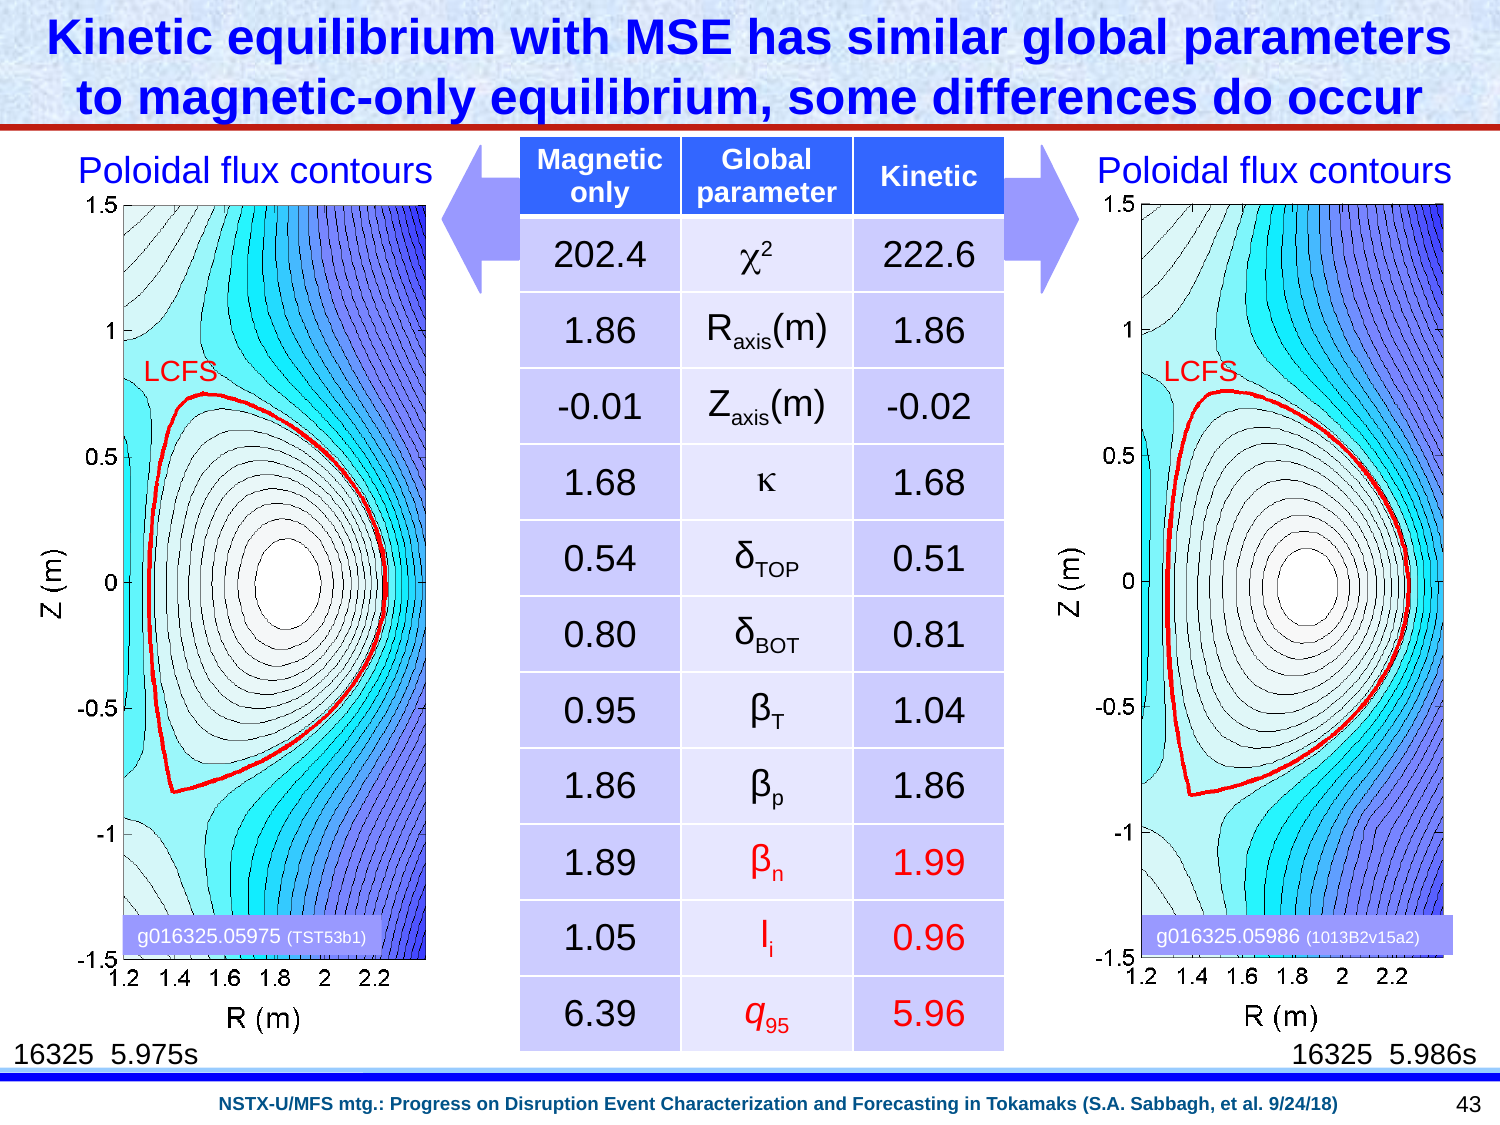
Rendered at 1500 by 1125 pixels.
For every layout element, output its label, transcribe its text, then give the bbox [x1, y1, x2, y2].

table_cell 222.6 [854, 219, 1004, 291]
table_header Kinetic [854, 137, 1004, 214]
table_cell 0.95 [520, 673, 680, 747]
table_cell βp [682, 749, 852, 823]
table_cell k [682, 445, 852, 519]
table_cell 202.4 [520, 219, 680, 291]
table_cell 0.80 [520, 597, 680, 671]
table_cell 1.68 [520, 445, 680, 519]
table_cell 1.86 [854, 293, 1004, 367]
table_cell 1.86 [520, 293, 680, 367]
table_cell βn [682, 825, 852, 899]
table_cell q95 [682, 977, 852, 1051]
table_cell 1.86 [854, 749, 1004, 823]
table_cell -0.01 [520, 369, 680, 443]
text_box 16325 5.975s [0, 1027, 298, 1078]
table_cell 5.96 [854, 977, 1004, 1051]
table_cell -0.02 [854, 369, 1004, 443]
table_cell 1.68 [854, 445, 1004, 519]
text_box Poloidal flux contours [63, 138, 449, 199]
table_header Magnetic only [520, 137, 680, 214]
text_box [442, 145, 519, 293]
table_cell Zaxis(m) [682, 369, 852, 443]
table_cell 0.54 [520, 521, 680, 595]
table_cell 0.96 [854, 901, 1004, 975]
table_cell 1.86 [520, 749, 680, 823]
table_cell βT [682, 673, 852, 747]
text_box [1005, 145, 1064, 260]
text_box Poloidal flux contours [1082, 138, 1468, 199]
picture [1047, 191, 1454, 1034]
table_cell 0.81 [854, 597, 1004, 671]
table_cell 1.04 [854, 673, 1004, 747]
table_cell δTOP [682, 521, 852, 595]
table_cell 1.99 [854, 825, 1004, 899]
table_header Global parameter [682, 137, 852, 214]
picture [33, 188, 434, 1038]
table_cell 6.39 [520, 977, 680, 1051]
table_cell c2 [682, 219, 852, 291]
title Kinetic equilibrium with MSE has similar global parameters to magnetic-only equilibrium, some differences do occur [16, 1, 1484, 127]
text_box 16325 5.986s [1276, 1027, 1500, 1078]
table_cell δBOT [682, 597, 852, 671]
table_cell 0.51 [854, 521, 1004, 595]
table_cell Raxis(m) [682, 293, 852, 367]
table_cell 1.05 [520, 901, 680, 975]
picture [0, 0, 1500, 124]
table_cell 1.89 [520, 825, 680, 899]
table_cell li [682, 901, 852, 975]
